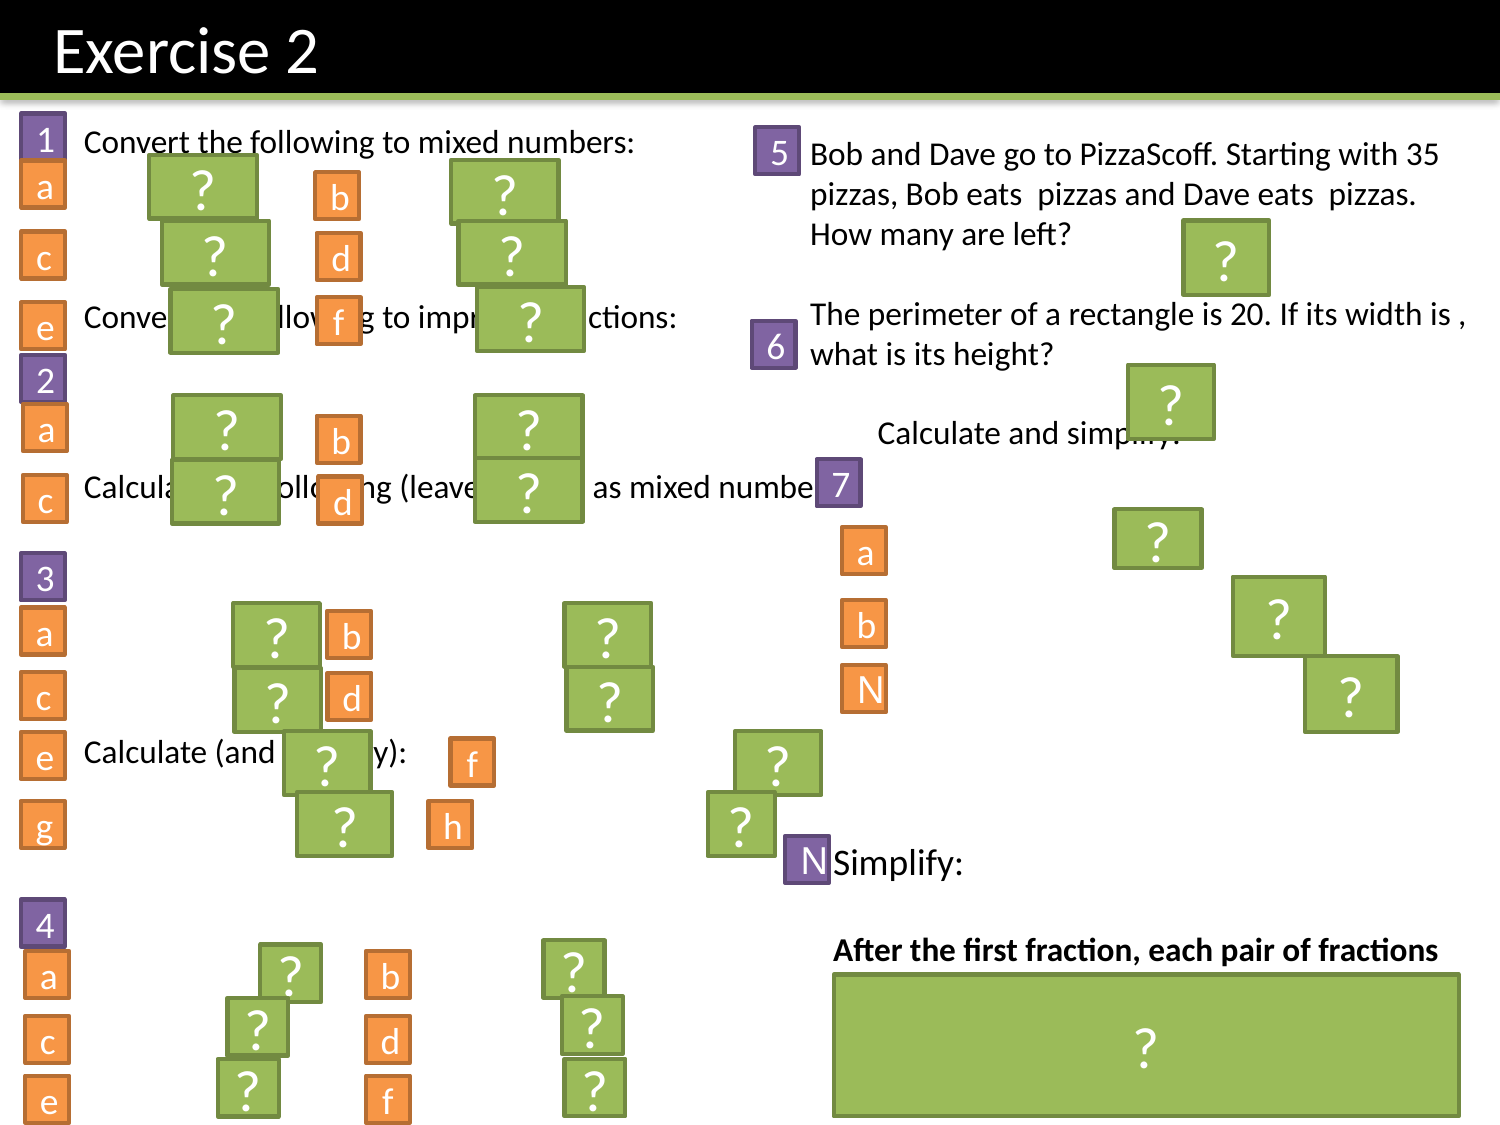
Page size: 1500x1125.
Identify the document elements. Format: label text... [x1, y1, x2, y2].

text_box ? [171, 393, 283, 461]
text_box 6 [750, 319, 798, 370]
text_box ? [231, 601, 322, 669]
text_box c [23, 1014, 71, 1065]
text_box c [19, 229, 67, 281]
text_box ? [1112, 507, 1204, 570]
text_box d [316, 474, 364, 526]
text_box ? [706, 790, 777, 858]
text_box ? [160, 219, 271, 287]
text_box ? [1231, 575, 1327, 658]
text_box ? [232, 666, 323, 734]
text_box c [21, 473, 69, 524]
text_box d [315, 231, 363, 282]
text_box 4 [19, 897, 67, 949]
text_box ? [733, 729, 823, 797]
text_box ? [282, 729, 373, 797]
text_box c [19, 670, 67, 721]
text_box ? [541, 938, 607, 1000]
text_box f [315, 295, 363, 346]
text_box ? [473, 393, 585, 456]
text_box ? [560, 994, 625, 1056]
text_box f [448, 736, 496, 788]
text_box a [21, 402, 69, 453]
text_box ? [832, 972, 1461, 1118]
text_box ? [168, 287, 280, 355]
text_box d [364, 1014, 412, 1065]
text_box a [840, 525, 888, 576]
text_box ? [564, 665, 655, 733]
text_box ? [225, 996, 290, 1058]
text_box ? [1303, 654, 1400, 734]
text_box b [315, 414, 363, 465]
text_box N [840, 663, 888, 714]
text_box d [325, 671, 373, 722]
text_box b [325, 609, 373, 660]
text_box ? [1181, 218, 1271, 297]
text_box a [19, 605, 67, 657]
text_box f [364, 1074, 412, 1125]
text_box ? [473, 456, 585, 524]
text_box 3 [19, 551, 67, 602]
text_box ? [562, 1057, 627, 1118]
text_box b [364, 949, 412, 1000]
text_box ? [456, 219, 568, 287]
text_box ? [258, 942, 323, 1004]
text_box ? [475, 285, 586, 353]
text_box ? [1126, 363, 1216, 441]
text_box g [19, 799, 67, 850]
text_box 7 [815, 457, 863, 508]
text_box ? [147, 153, 259, 221]
text_box ? [295, 790, 394, 858]
text_box 1 [19, 111, 67, 158]
text_box ? [562, 601, 653, 669]
text_box b [313, 170, 361, 221]
text_box 5 [753, 125, 801, 176]
text_box h [426, 799, 474, 850]
text_box b [840, 598, 888, 649]
text_box N [783, 834, 831, 885]
text_box ? [449, 158, 561, 226]
text_box a [23, 949, 71, 1000]
text_box ? [216, 1057, 281, 1119]
text_box a [19, 158, 67, 210]
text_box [0, 0, 1500, 99]
text_box 2 [19, 353, 67, 404]
text_box e [19, 730, 67, 781]
text_box ? [170, 458, 281, 526]
text_box e [23, 1074, 71, 1125]
text_box e [19, 300, 67, 351]
